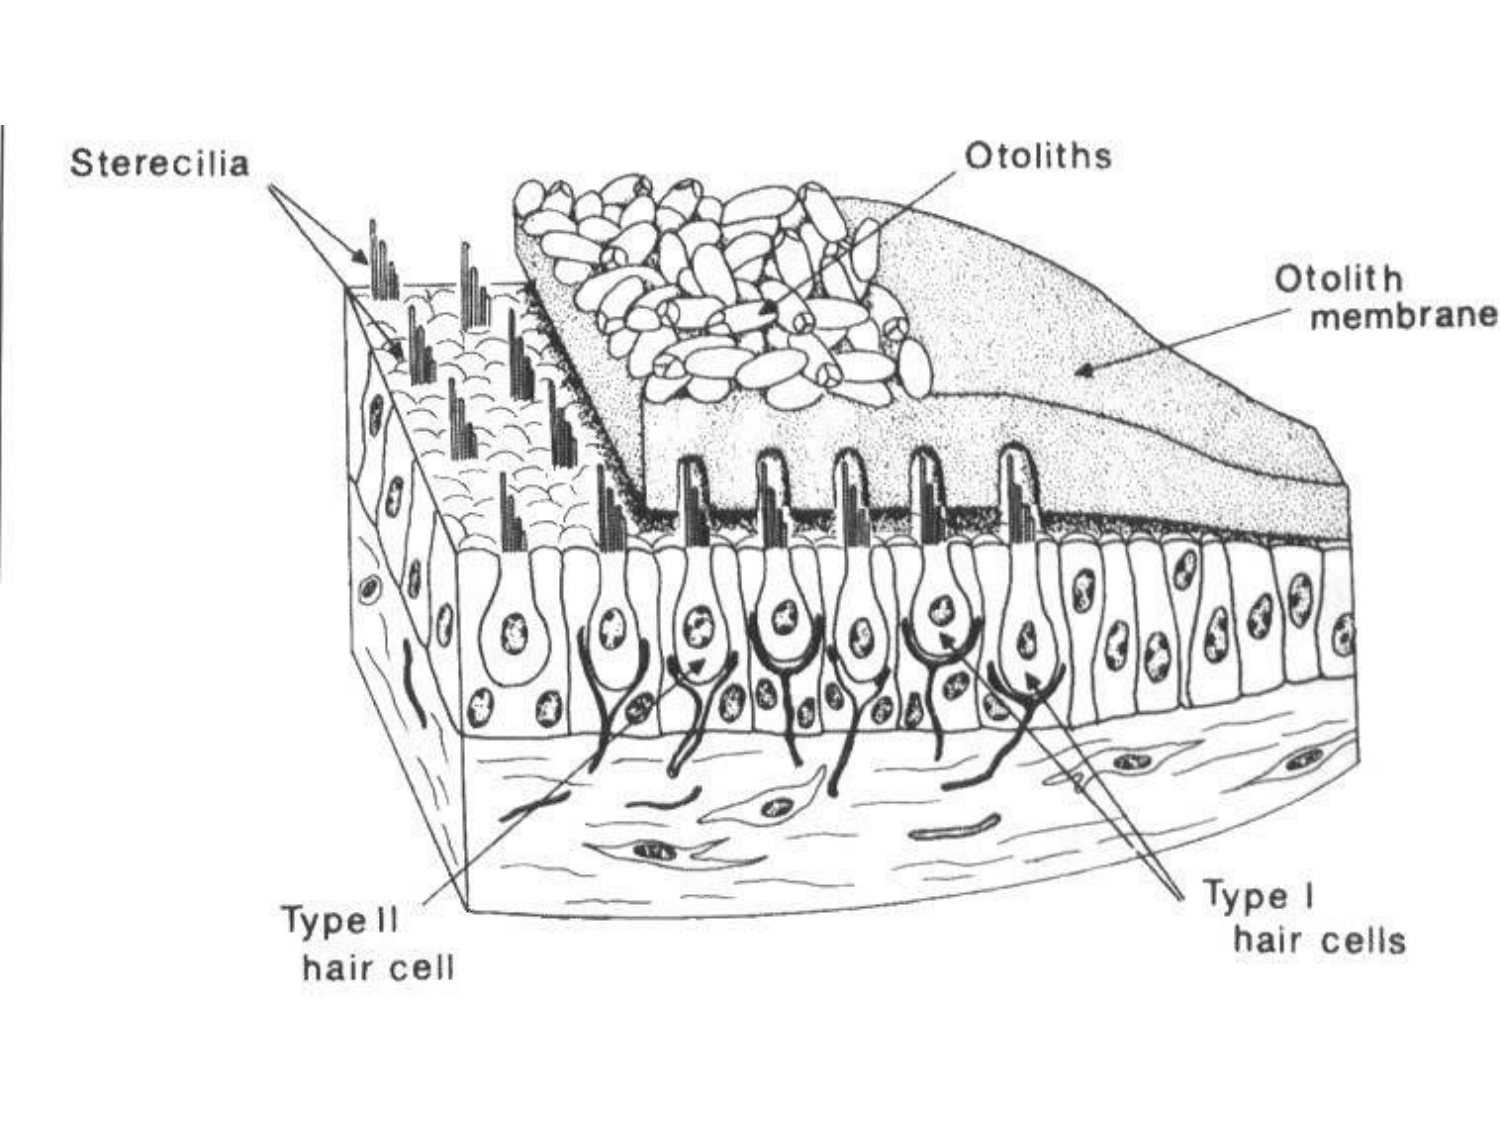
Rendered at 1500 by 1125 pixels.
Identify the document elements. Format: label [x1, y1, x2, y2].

picture [0, 124, 1500, 1000]
